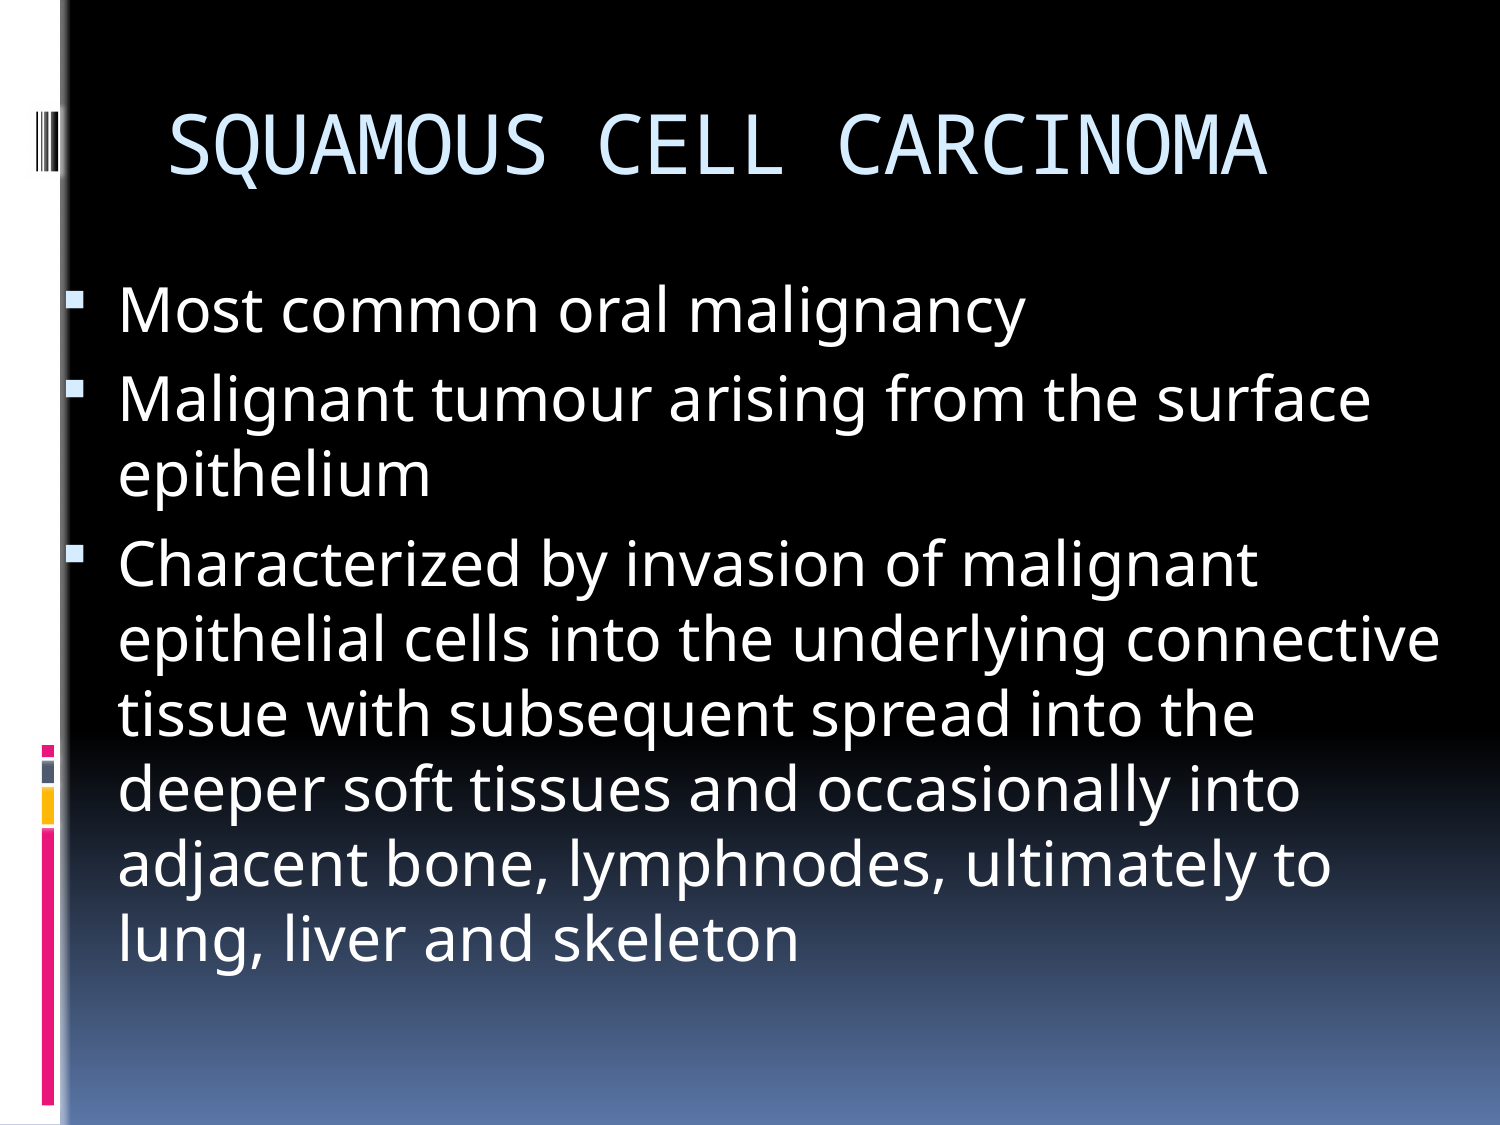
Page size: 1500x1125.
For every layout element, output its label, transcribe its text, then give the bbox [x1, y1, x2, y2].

list Most common oral malignancy Malignant tumour arising from the surface epithelium Characterized by invasion of malignant epithelial cells into the underlying connective tissue with subsequent spread into the deeper soft tissues and occasionally into adjacent bone, lymphnodes, ultimately to lung, liver and skeleton [35, 262, 1465, 1005]
title SQUAMOUS CELL CARCINOMA [150, 83, 1425, 234]
